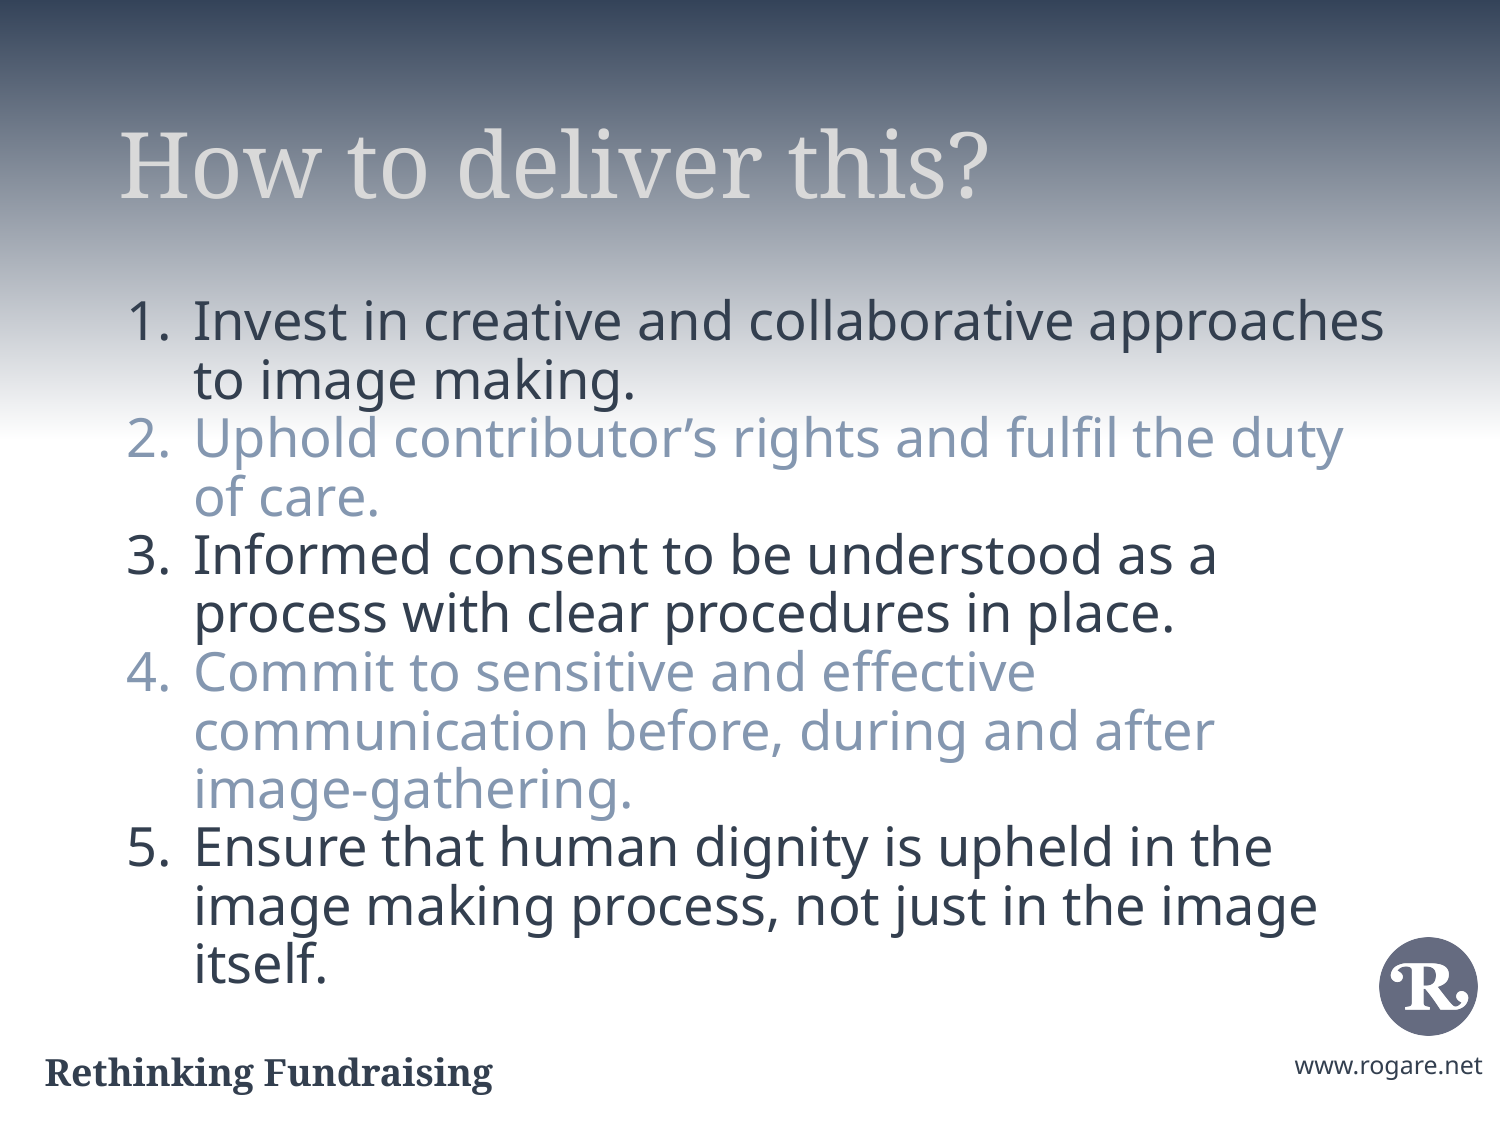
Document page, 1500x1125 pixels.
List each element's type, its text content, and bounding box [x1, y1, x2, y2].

title How to deliver this? [103, 59, 1397, 278]
picture [1379, 937, 1478, 1036]
list Invest in creative and collaborative approaches to image making. Uphold contributor’s rights and fulfil the duty of care. Informed consent to be understood as a process with clear procedures in place. Commit to sensitive and effective communication before, during and after image-gathering. Ensure that human dignity is upheld in the image making process, not just in the image itself. [103, 286, 1421, 1001]
